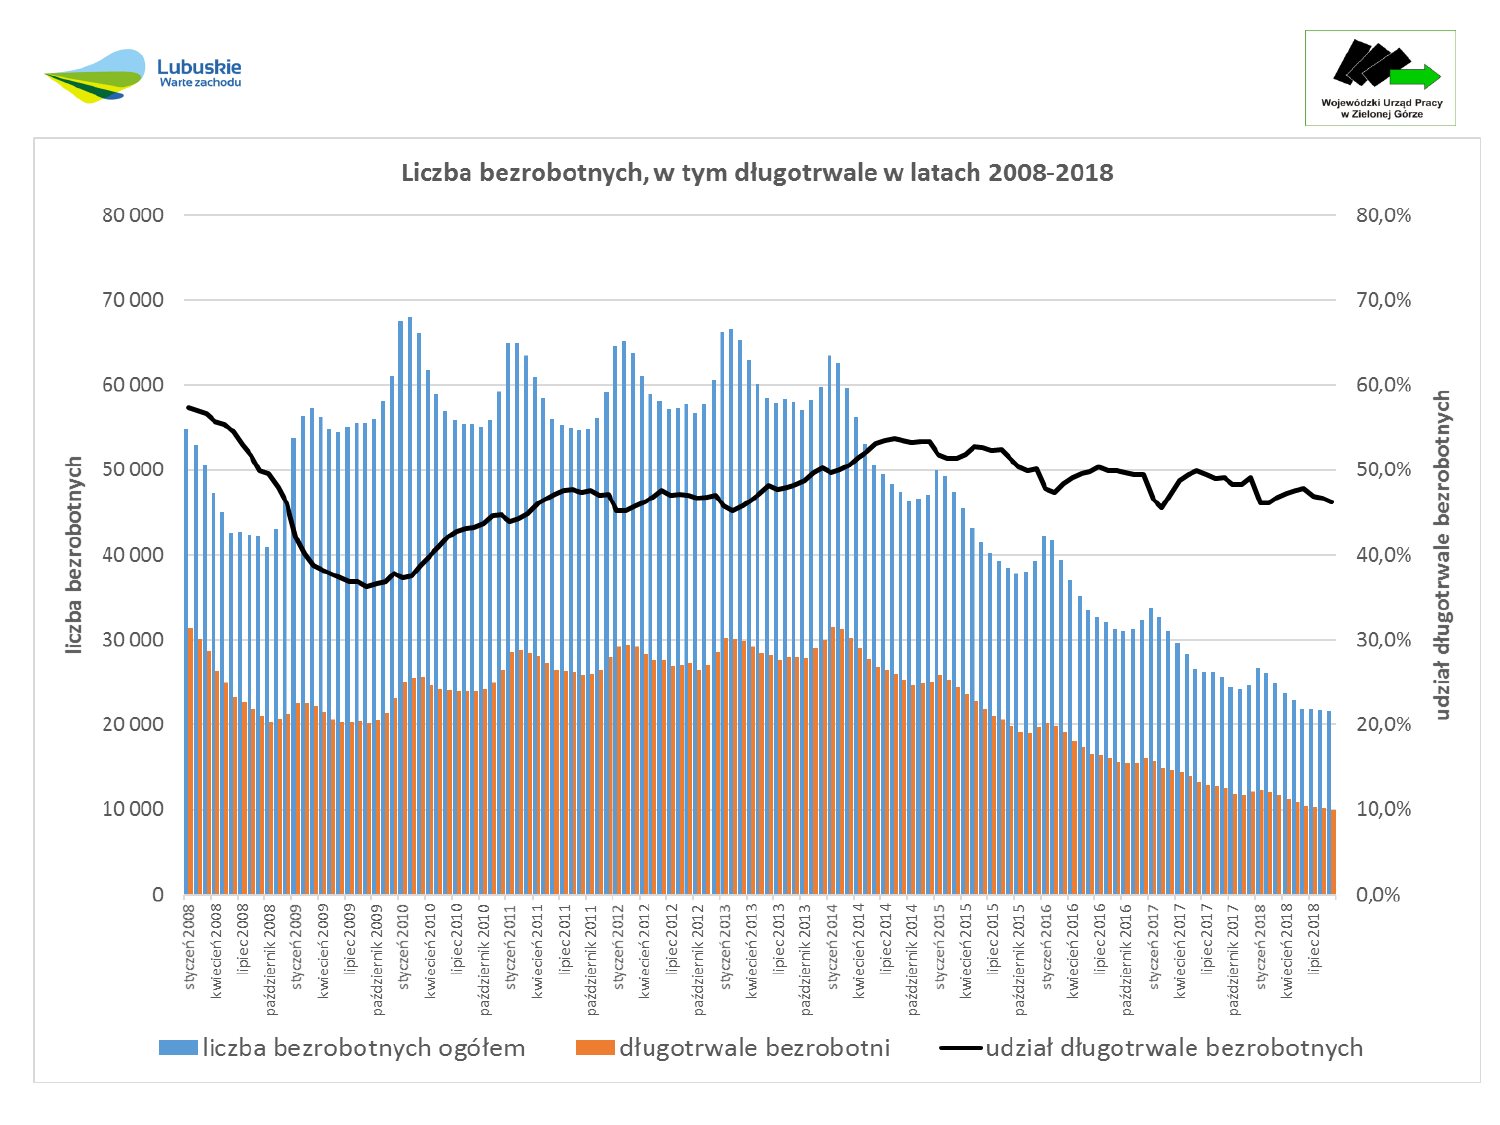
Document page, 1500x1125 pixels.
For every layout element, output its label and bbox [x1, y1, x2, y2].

picture [29, 30, 266, 124]
picture [1304, 30, 1456, 126]
picture [33, 136, 1481, 1083]
